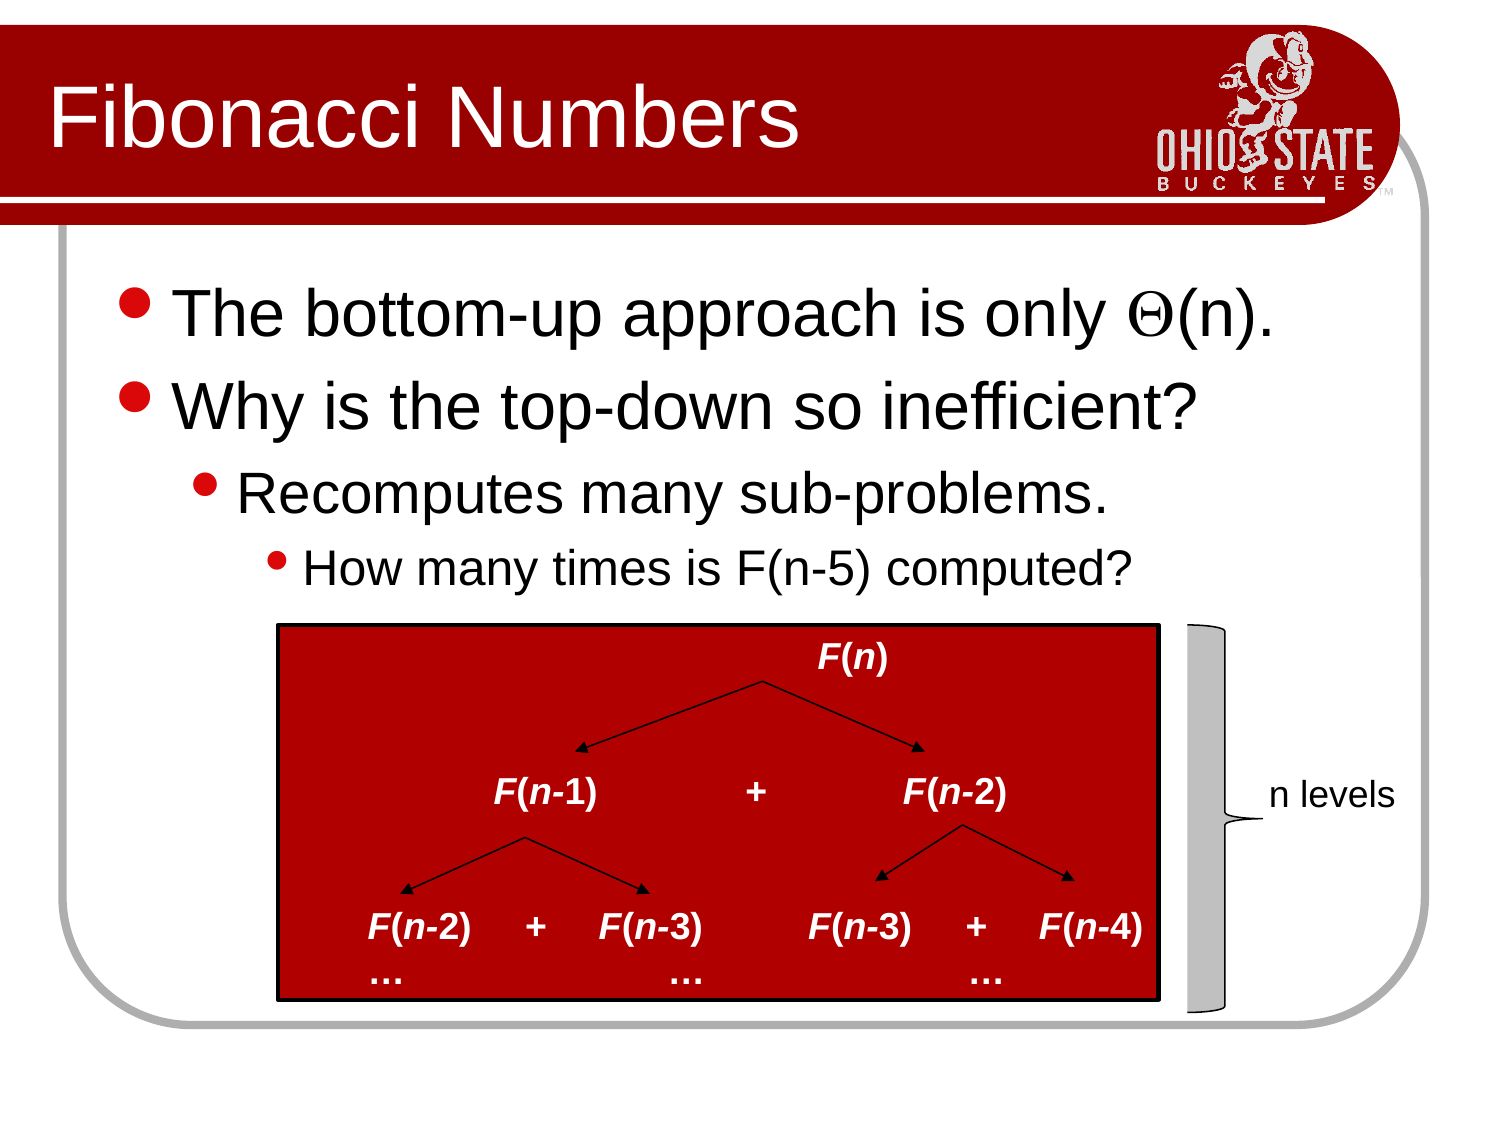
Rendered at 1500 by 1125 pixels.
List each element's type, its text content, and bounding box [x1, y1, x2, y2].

text_box n levels [1254, 762, 1411, 823]
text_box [274, 624, 1162, 1004]
title Fibonacci Numbers [31, 37, 1201, 188]
list The bottom-up approach is only (n). Why is the top-down so inefficient? Recomputes many sub-problems. How many times is F(n-5) computed? [99, 262, 1401, 988]
text_box [1187, 624, 1254, 1013]
